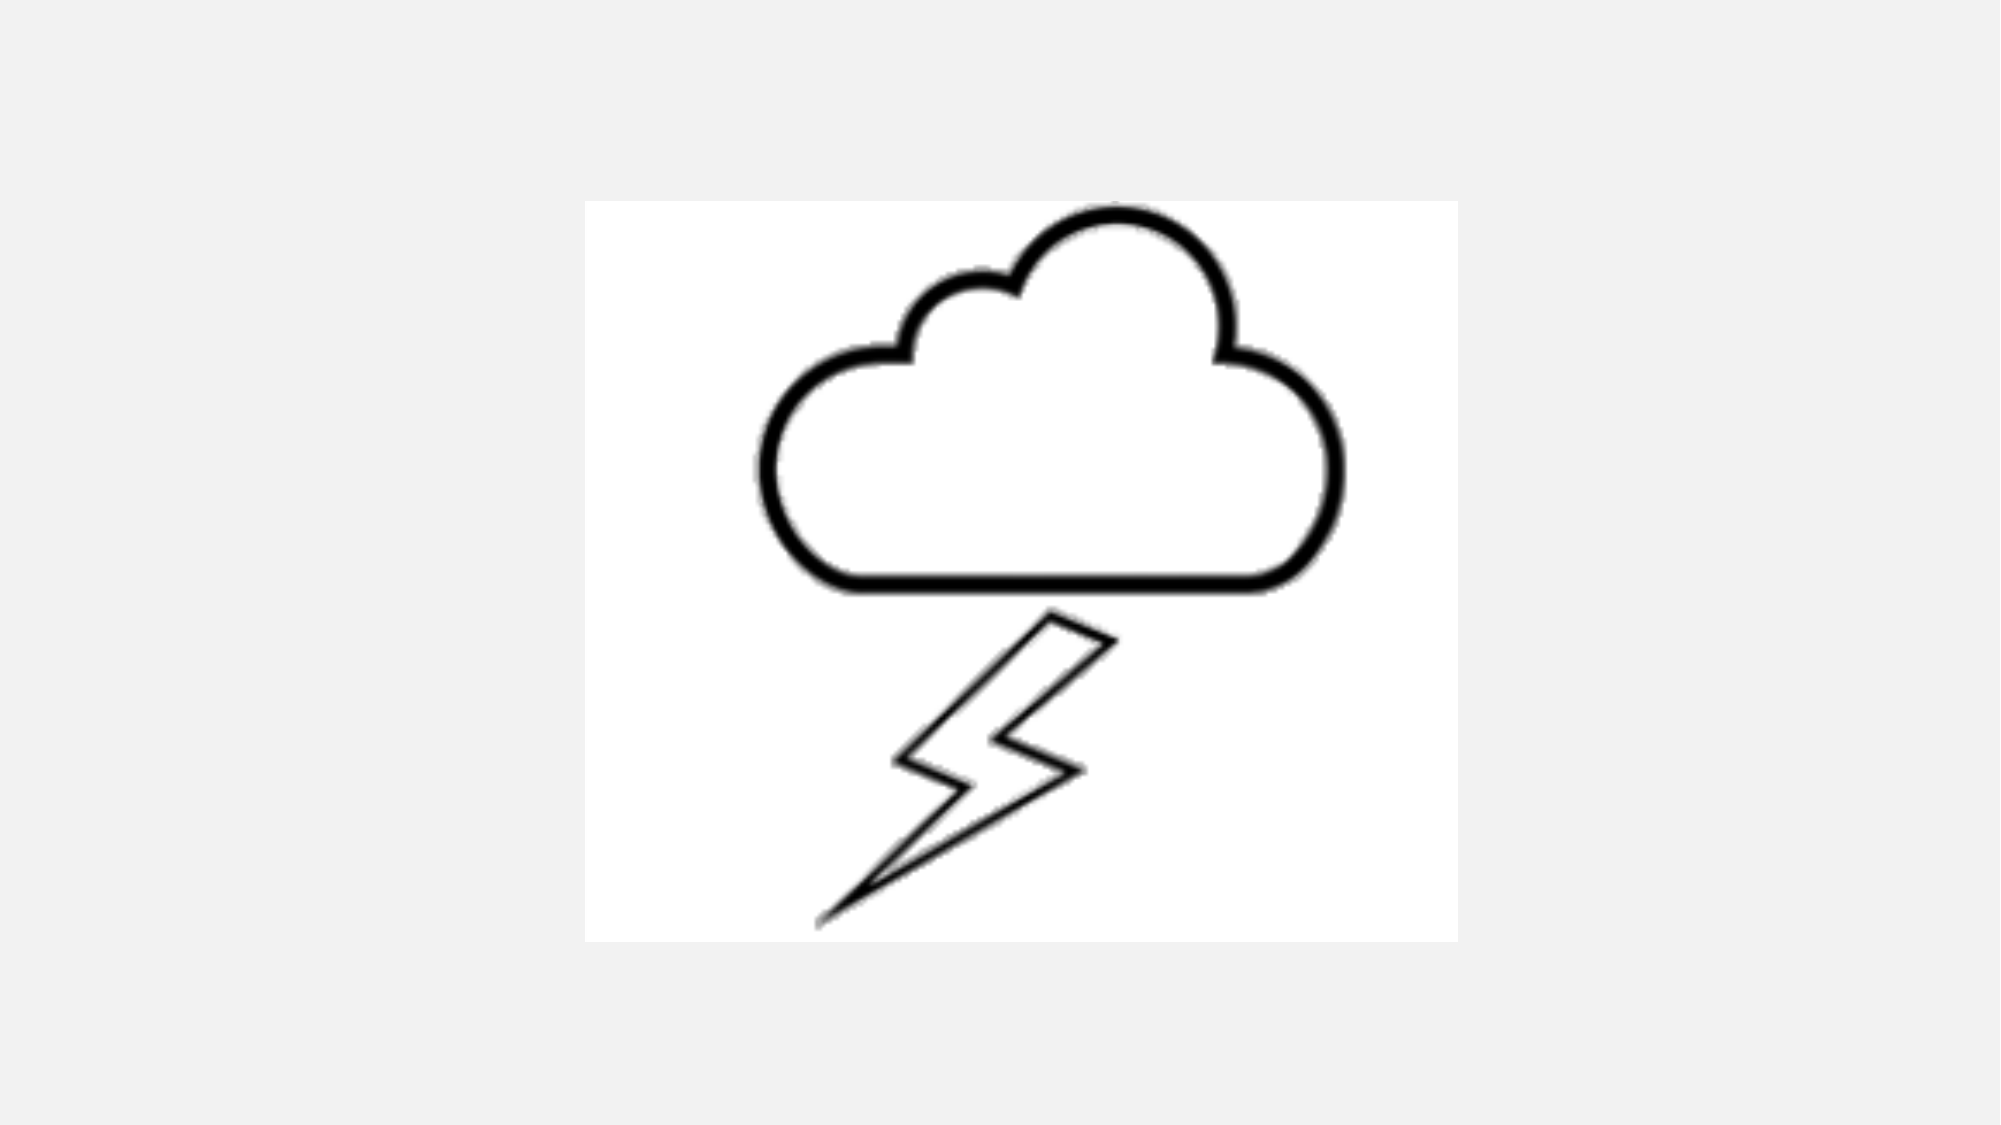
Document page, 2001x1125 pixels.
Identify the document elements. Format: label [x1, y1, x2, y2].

picture [585, 200, 1458, 942]
